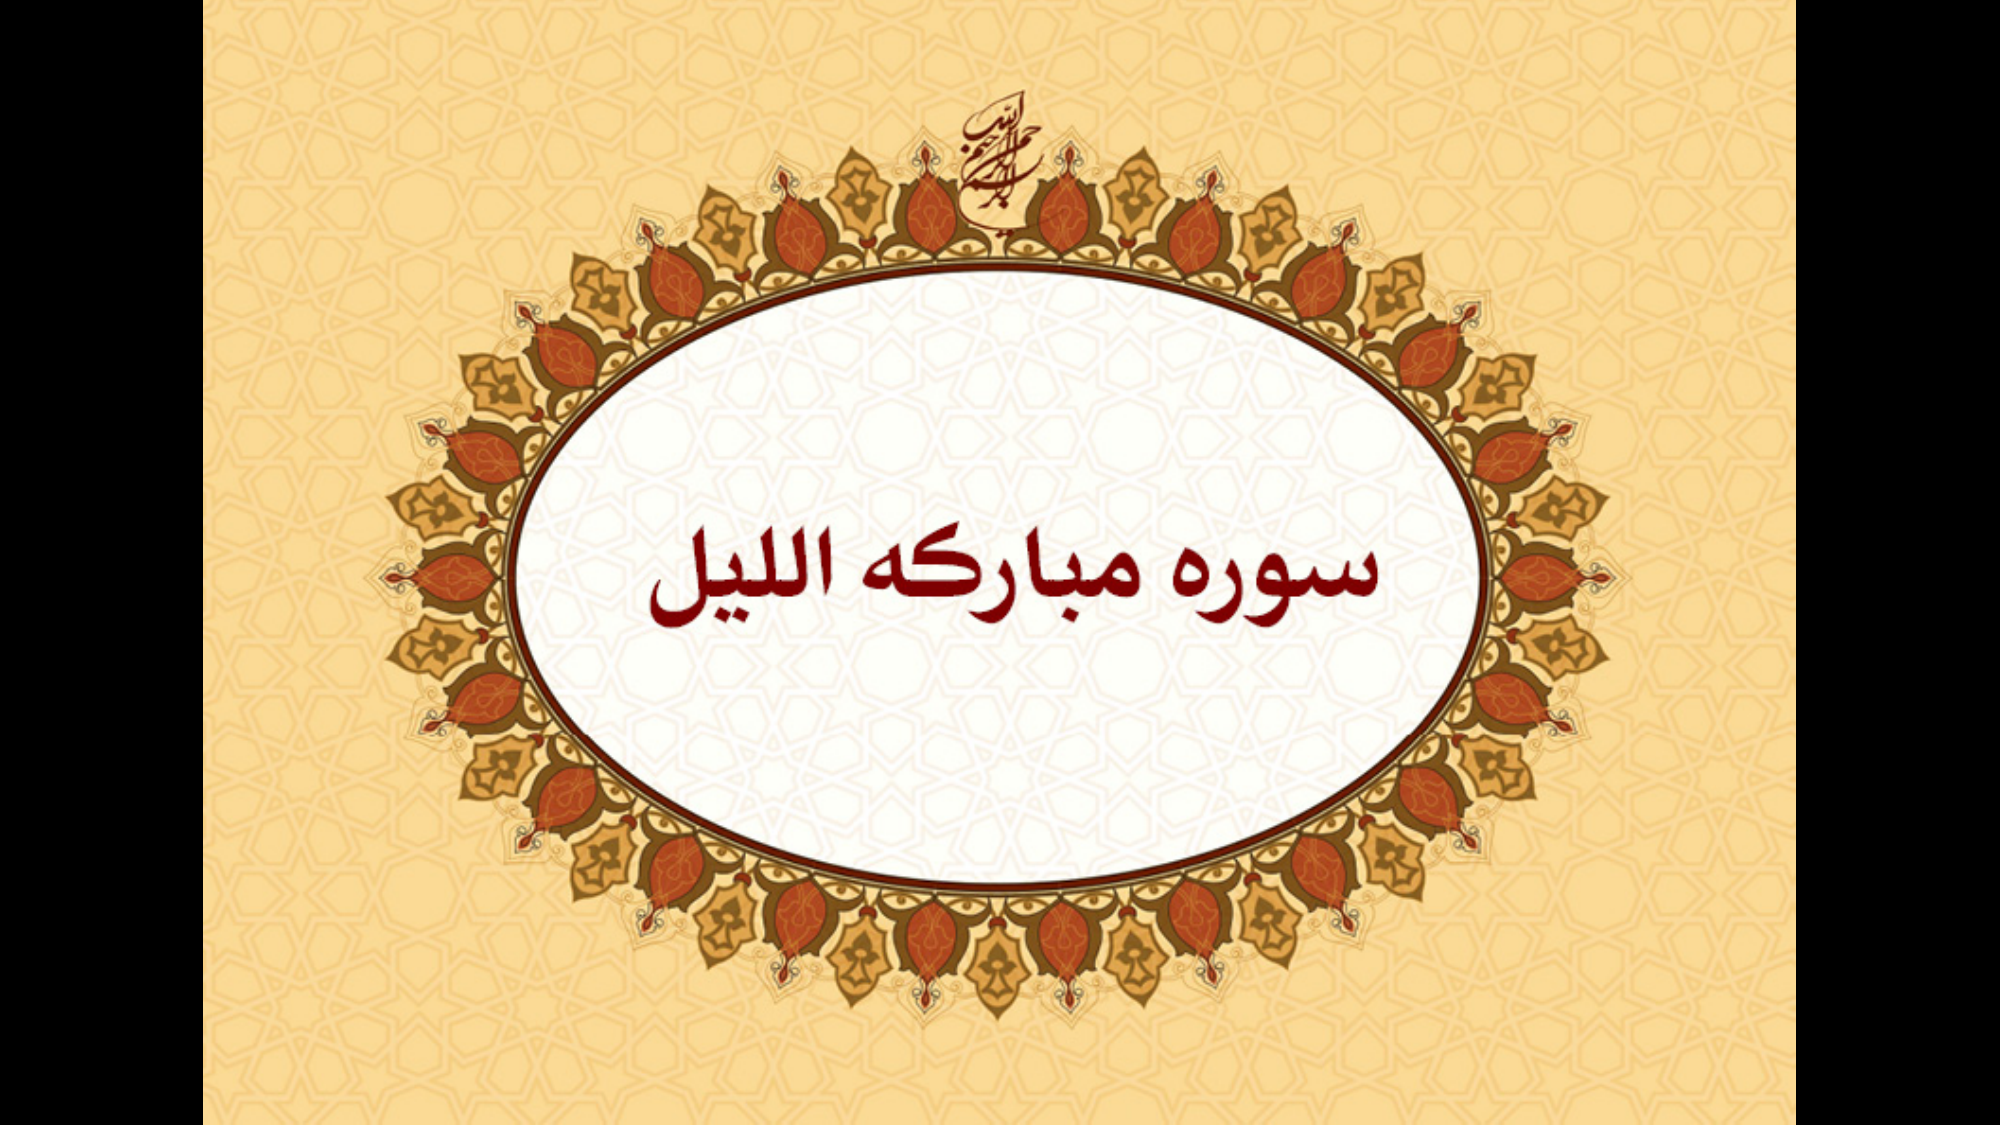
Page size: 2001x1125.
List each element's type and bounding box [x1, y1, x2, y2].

picture [203, 0, 1796, 1125]
